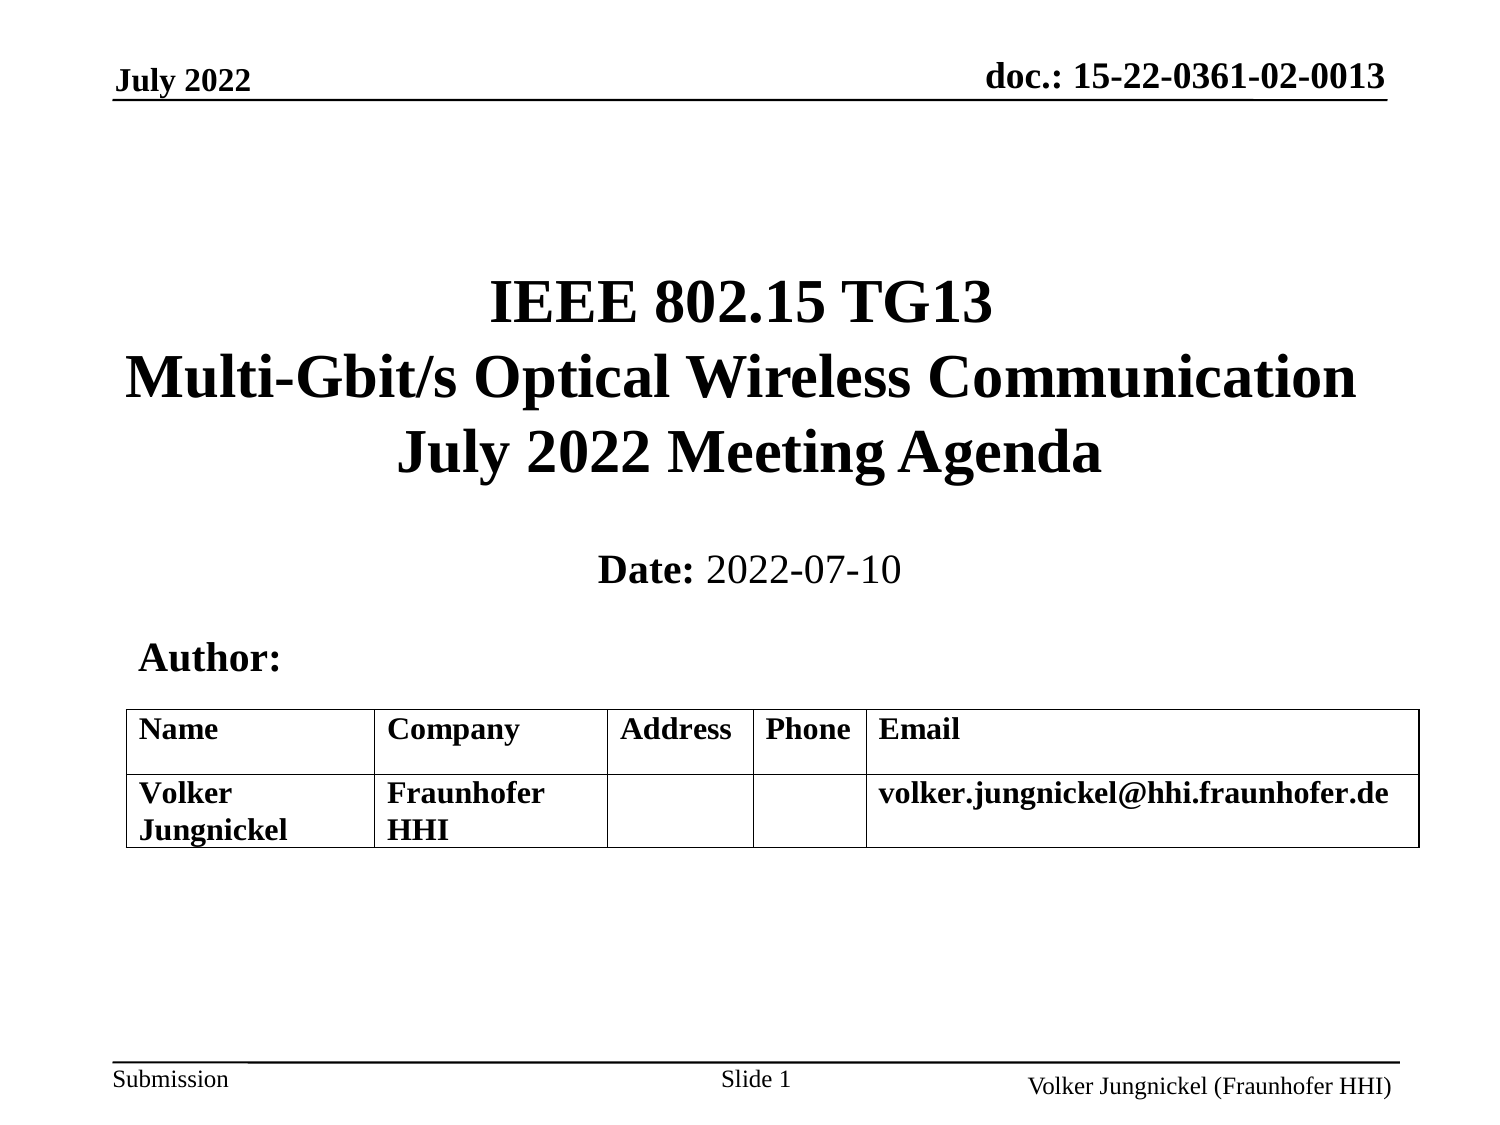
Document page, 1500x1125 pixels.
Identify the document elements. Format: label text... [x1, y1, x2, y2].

list Date: 2022-07-10 [112, 534, 1388, 598]
title IEEE 802.15 TG13 Multi-Gbit/s Optical Wireless Communication July 2022 Meeting Agenda [87, 284, 1413, 460]
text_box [109, 709, 1500, 901]
footer Volker Jungnickel (Fraunhofer HHI) [1012, 1062, 1439, 1100]
text_box Author: [112, 622, 350, 685]
slide_number Slide 1 [711, 1061, 801, 1093]
